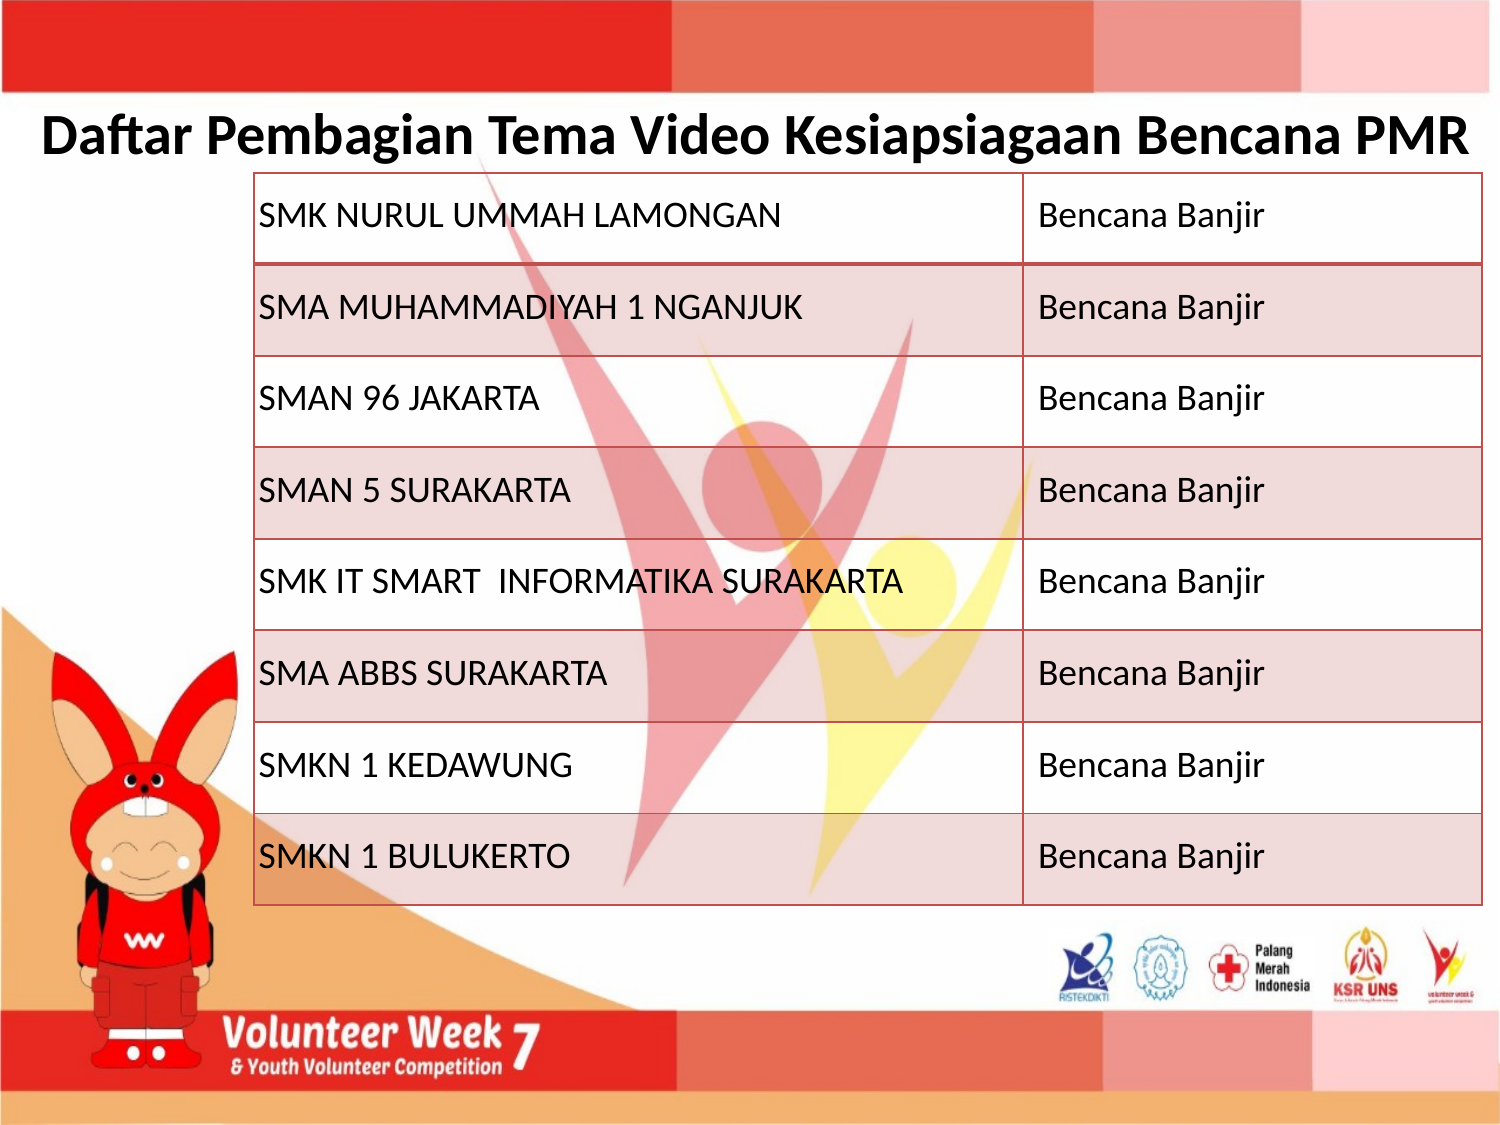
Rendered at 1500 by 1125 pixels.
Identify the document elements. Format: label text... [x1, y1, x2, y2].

table_cell Bencana Banjir [1024, 723, 1481, 813]
table_cell Bencana Banjir [1024, 631, 1481, 721]
table_cell SMAN 5 SURAKARTA [255, 448, 1022, 538]
table_cell SMAN 96 JAKARTA [255, 357, 1022, 446]
picture [0, 0, 1500, 1125]
table_cell Bencana Banjir [1024, 448, 1481, 538]
table_header Bencana Banjir [1024, 174, 1481, 262]
table_cell SMA ABBS SURAKARTA [255, 631, 1022, 721]
table_cell SMKN 1 KEDAWUNG [255, 723, 1022, 813]
table_header SMK NURUL UMMAH LAMONGAN [255, 174, 1022, 262]
table_cell Bencana Banjir [1024, 266, 1481, 355]
table_cell SMK IT SMART INFORMATIKA SURAKARTA [255, 540, 1022, 629]
table_cell Bencana Banjir [1024, 540, 1481, 629]
text_box Daftar Pembagian Tema Video Kesiapsiagaan Bencana PMR [11, 89, 1500, 173]
table_cell Bencana Banjir [1024, 814, 1481, 904]
table_cell Bencana Banjir [1024, 357, 1481, 446]
table_cell SMA MUHAMMADIYAH 1 NGANJUK [255, 266, 1022, 355]
table_cell SMKN 1 BULUKERTO [255, 814, 1022, 904]
